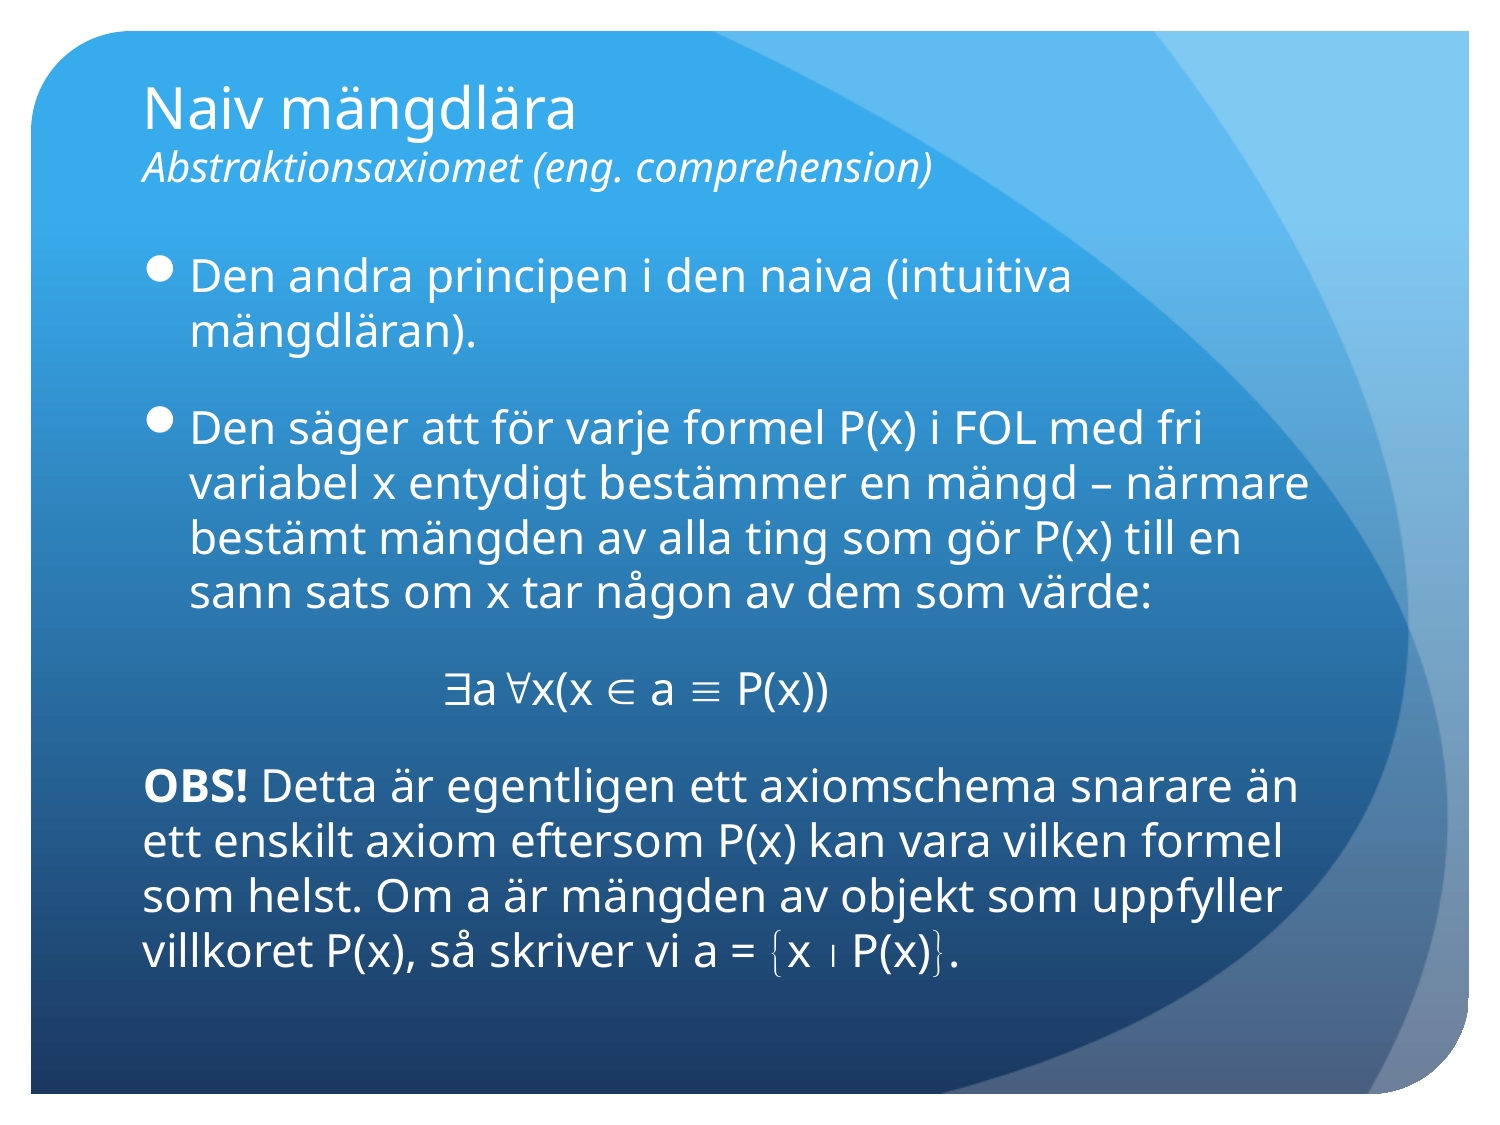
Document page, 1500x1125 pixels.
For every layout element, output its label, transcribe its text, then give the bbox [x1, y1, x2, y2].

picture [24, 30, 1473, 1094]
title Naiv mängdlära Abstraktionsaxiomet (eng. comprehension) [127, 62, 1372, 199]
list Den andra principen i den naiva (intuitiva mängdläran). Den säger att för varje formel P(x) i FOL med fri variabel x entydigt bestämmer en mängd – närmare bestämt mängden av alla ting som gör P(x) till en sann sats om x tar någon av dem som värde: ax(x  a  P(x)) OBS! Detta är egentligen ett axiomschema snarare än ett enskilt axiom eftersom P(x) kan vara vilken formel som helst. Om a är mängden av objekt som uppfyller villkoret P(x), så skriver vi a = x  P(x). [127, 239, 1372, 991]
